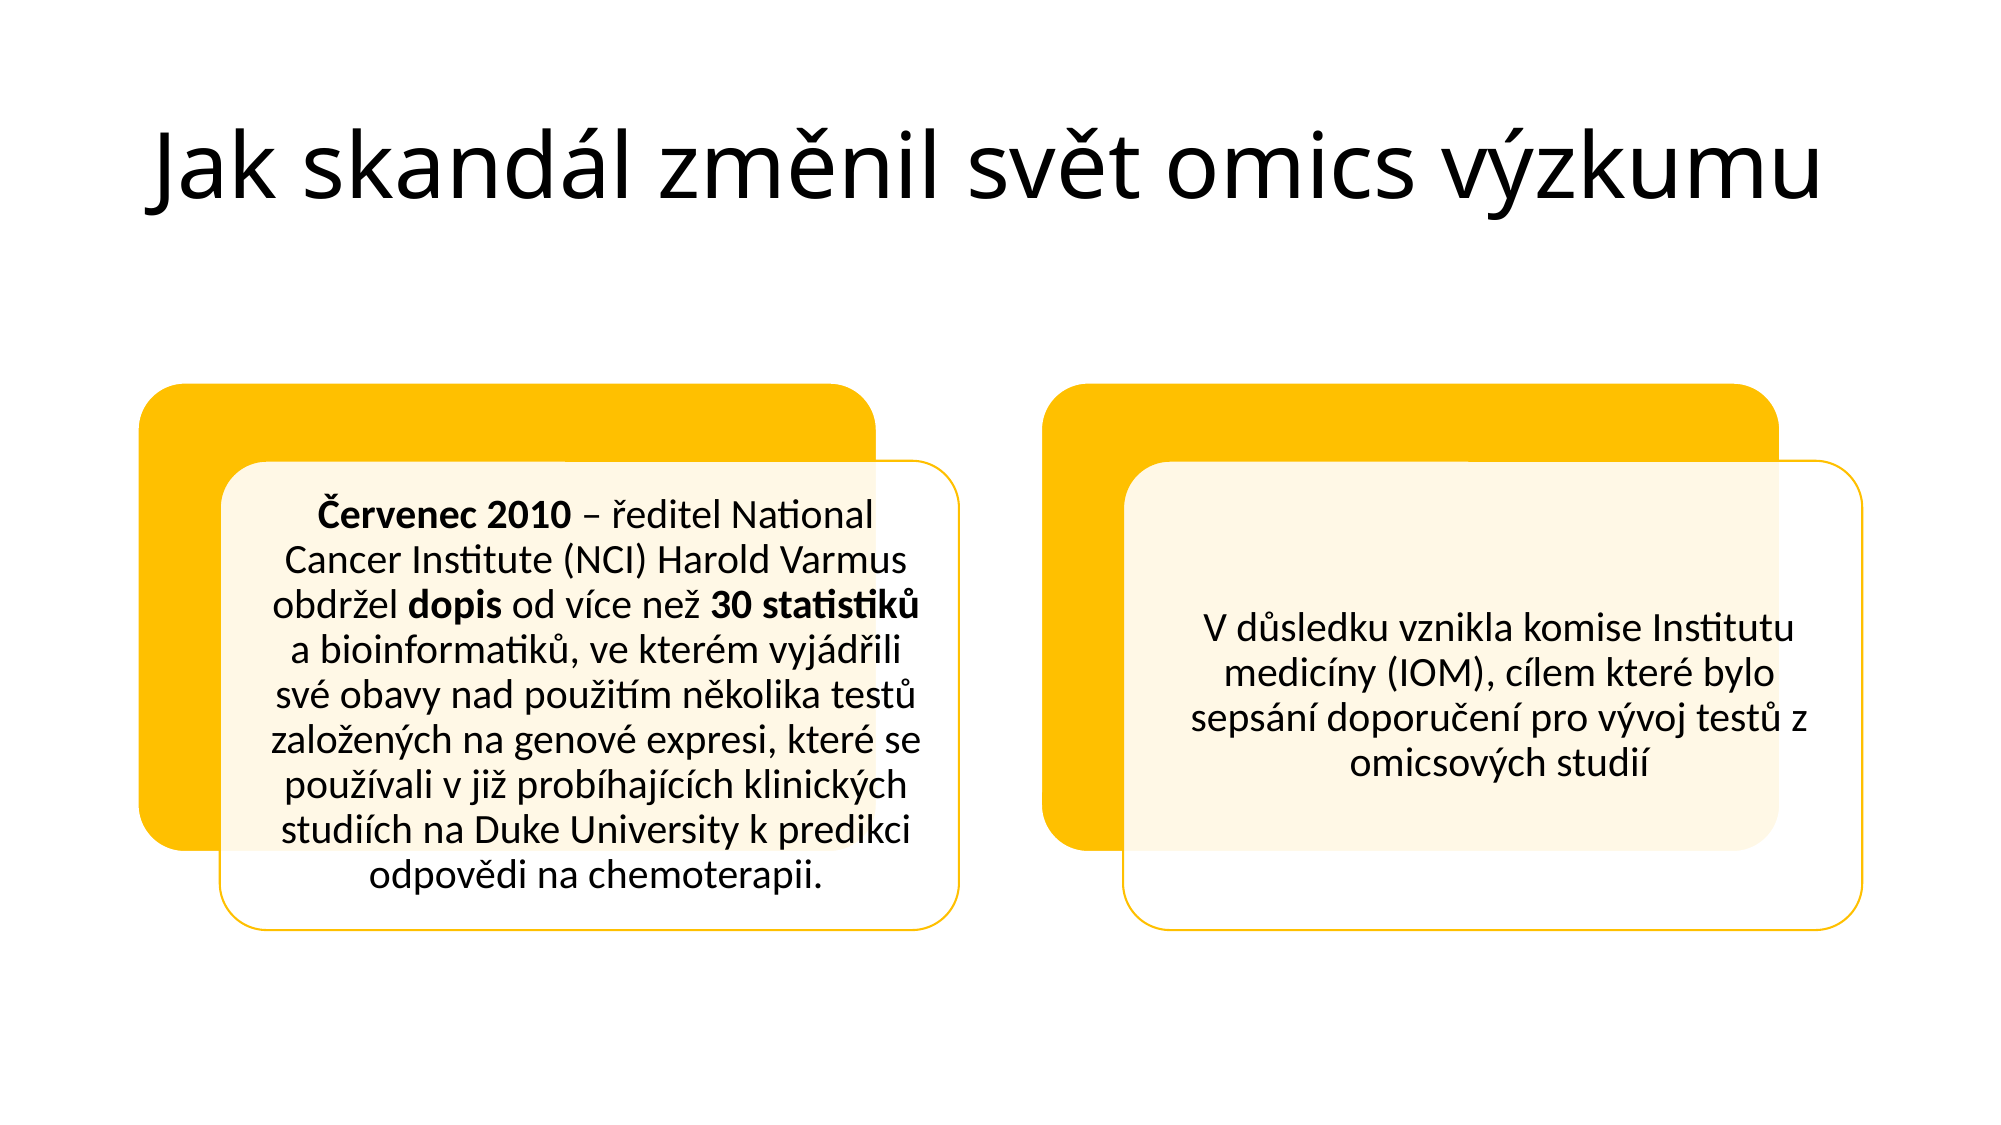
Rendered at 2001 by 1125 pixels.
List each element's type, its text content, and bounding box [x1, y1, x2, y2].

title Jak skandál změnil svět omics výzkumu [137, 59, 1863, 278]
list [137, 299, 1863, 1014]
